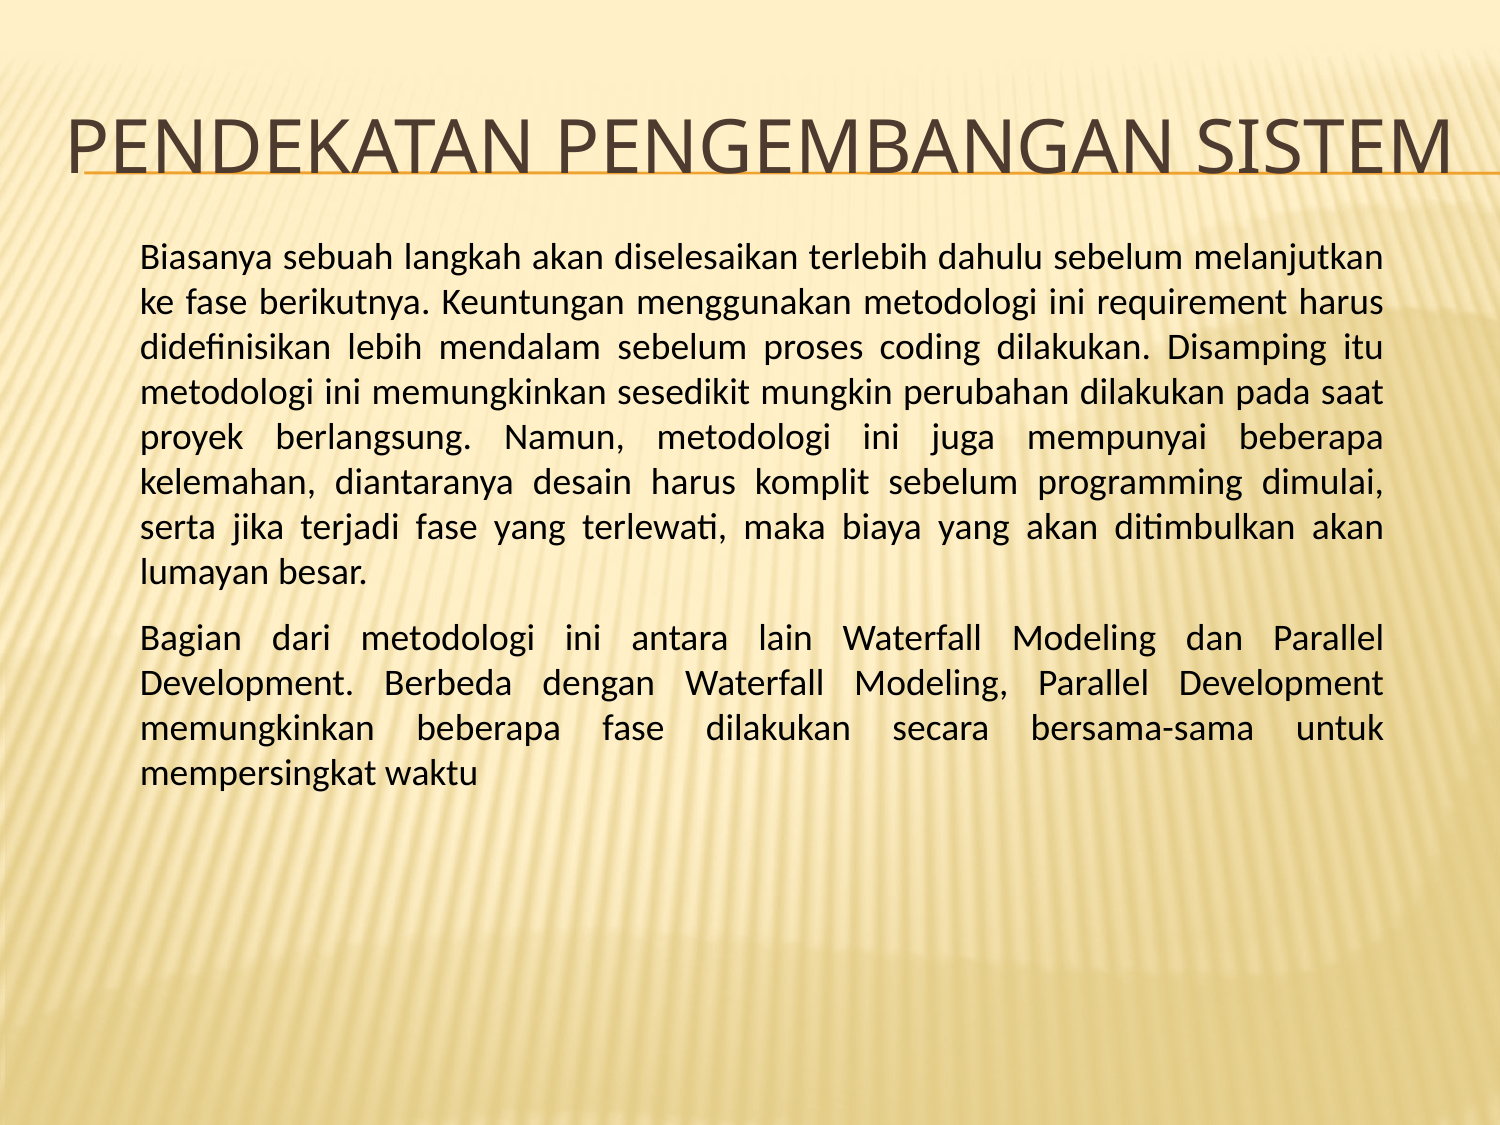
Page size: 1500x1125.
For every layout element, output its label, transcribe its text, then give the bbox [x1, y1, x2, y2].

title Pendekatan Pengembangan Sistem [49, 75, 1475, 213]
text_box Biasanya sebuah langkah akan diselesaikan terlebih dahulu sebelum melanjutkan ke fase berikutnya. Keuntungan menggunakan metodologi ini requirement harus didefinisikan lebih mendalam sebelum proses coding dilakukan. Disamping itu metodologi ini memungkinkan sesedikit mungkin perubahan dilakukan pada saat proyek berlangsung. Namun, metodologi ini juga mempunyai beberapa kelemahan, diantaranya desain harus komplit sebelum programming dimulai, serta jika terjadi fase yang terlewati, maka biaya yang akan ditimbulkan akan lumayan besar. Bagian dari metodologi ini antara lain Waterfall Modeling dan Parallel Development. Berbeda dengan Waterfall Modeling, Parallel Development memungkinkan beberapa fase dilakukan secara bersama-sama untuk mempersingkat waktu [124, 224, 1400, 801]
